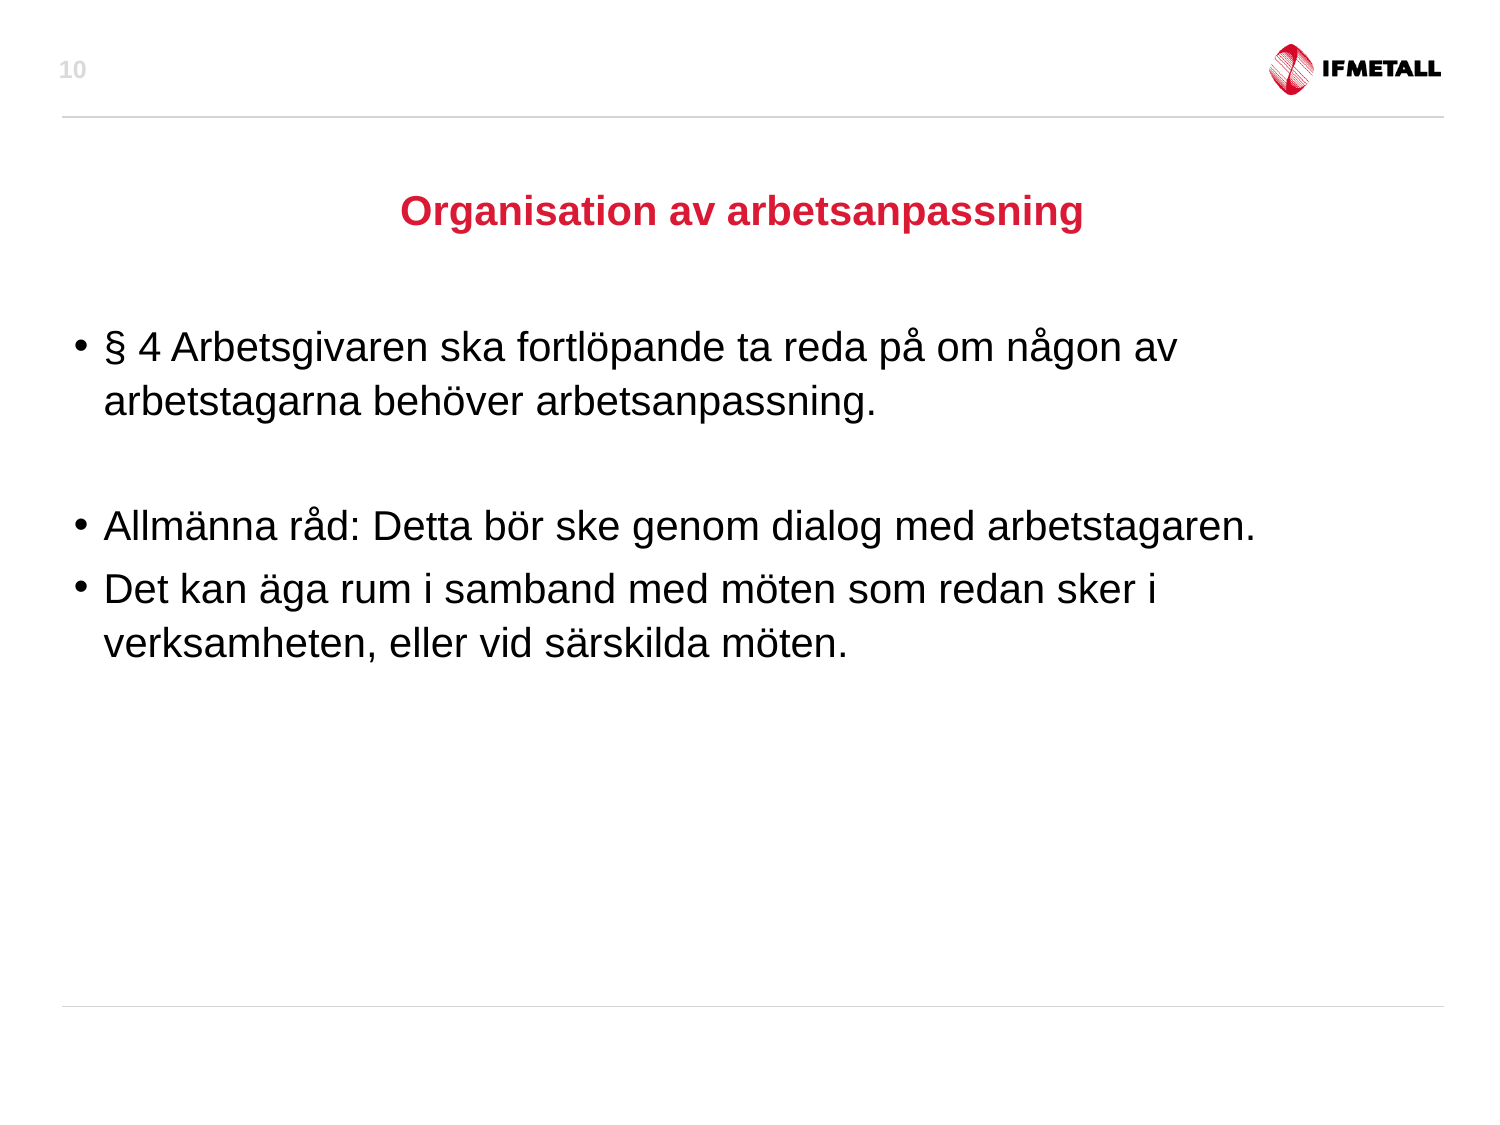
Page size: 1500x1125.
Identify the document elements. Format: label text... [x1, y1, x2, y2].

list § 4 Arbetsgivaren ska fortlöpande ta reda på om någon av arbetstagarna behöver arbetsanpassning. Allmänna råd: Detta bör ske genom dialog med arbetstagaren. Det kan äga rum i samband med möten som redan sker i verksamheten, eller vid särskilda möten. [59, 308, 1441, 941]
picture [1269, 44, 1441, 95]
slide_number 10 [59, 38, 107, 99]
title Organisation av arbetsanpassning [59, 120, 1441, 242]
